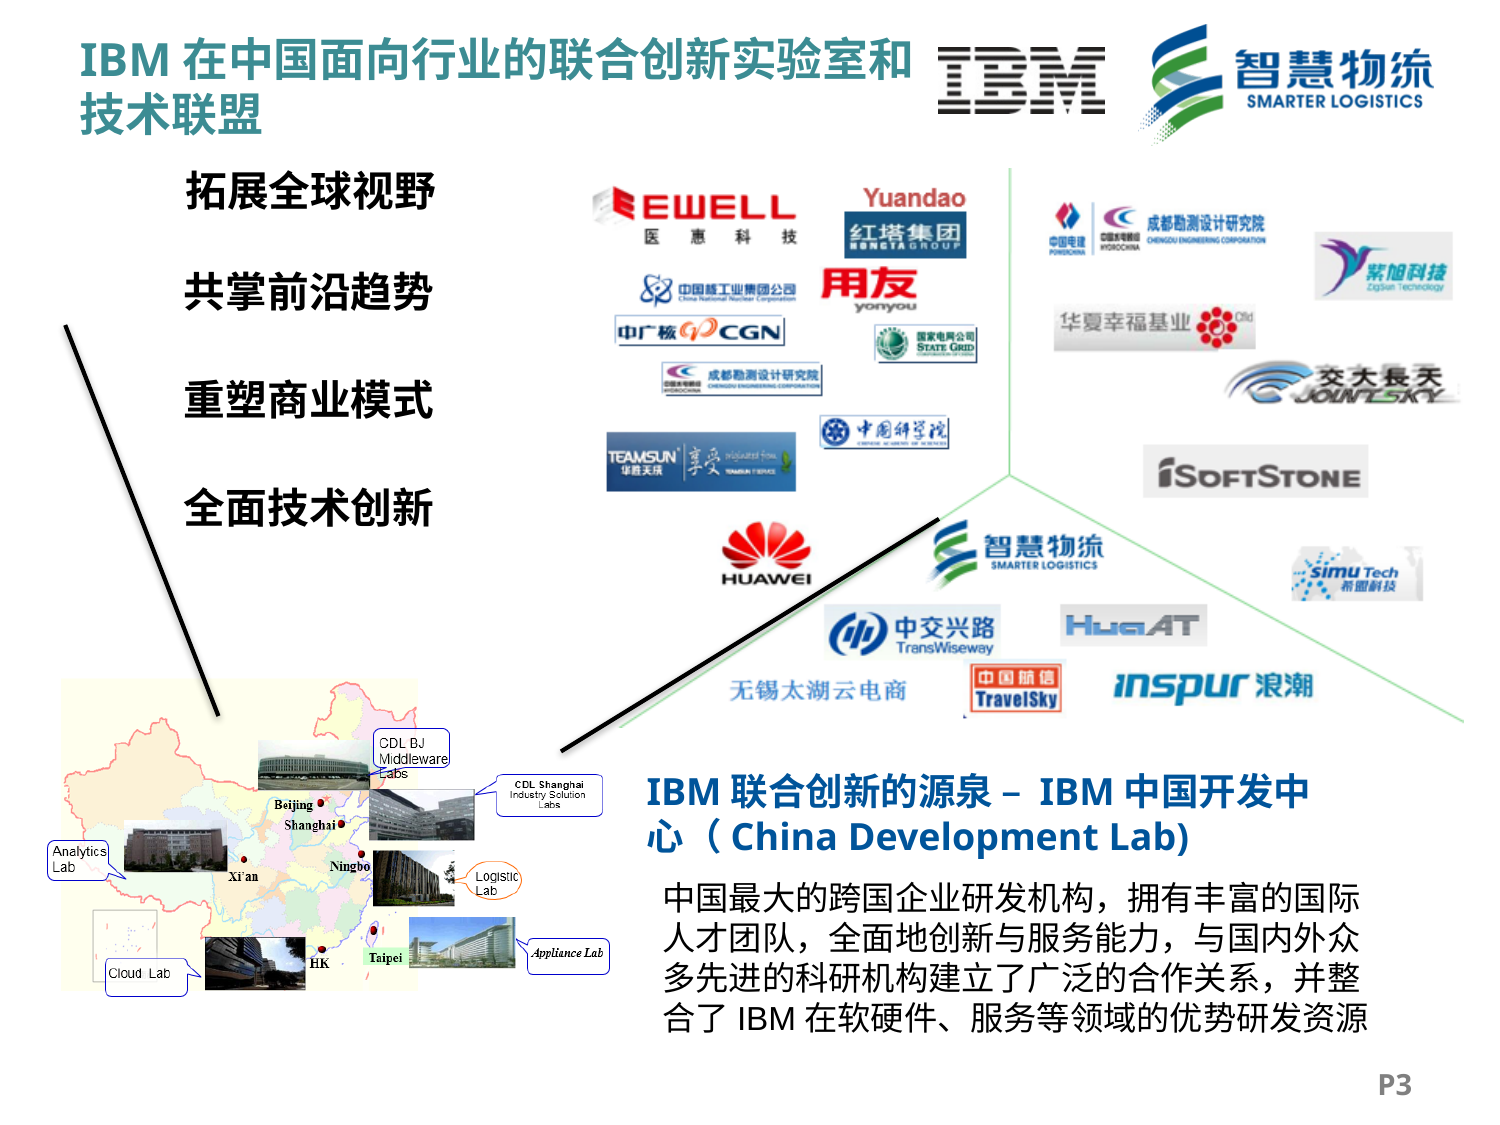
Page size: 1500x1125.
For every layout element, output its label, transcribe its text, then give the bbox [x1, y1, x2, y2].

text_box 中国最大的跨国企业研发机构，拥有丰富的国际人才团队，全面地创新与服务能力，与国内外众多先进的科研机构建立了广泛的合作关系，并整合了IBM在软硬件、服务等领域的优势研发资源 [647, 870, 1388, 1045]
picture [43, 668, 613, 1001]
text_box 共掌前沿趋势 [96, 258, 522, 323]
picture [1138, 24, 1434, 146]
text_box 全面技术创新 [224, 474, 522, 539]
picture [938, 47, 1105, 114]
picture [571, 168, 1465, 729]
text_box IBM联合创新的源泉 – IBM中国开发中心（China Development Lab) [631, 763, 1353, 863]
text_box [560, 518, 940, 752]
text_box 重塑商业模式 [224, 366, 522, 431]
text_box 拓展全球视野 [97, 157, 524, 223]
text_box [64, 324, 219, 717]
title IBM在中国面向行业的联合创新实验室和技术联盟 [64, 25, 934, 146]
